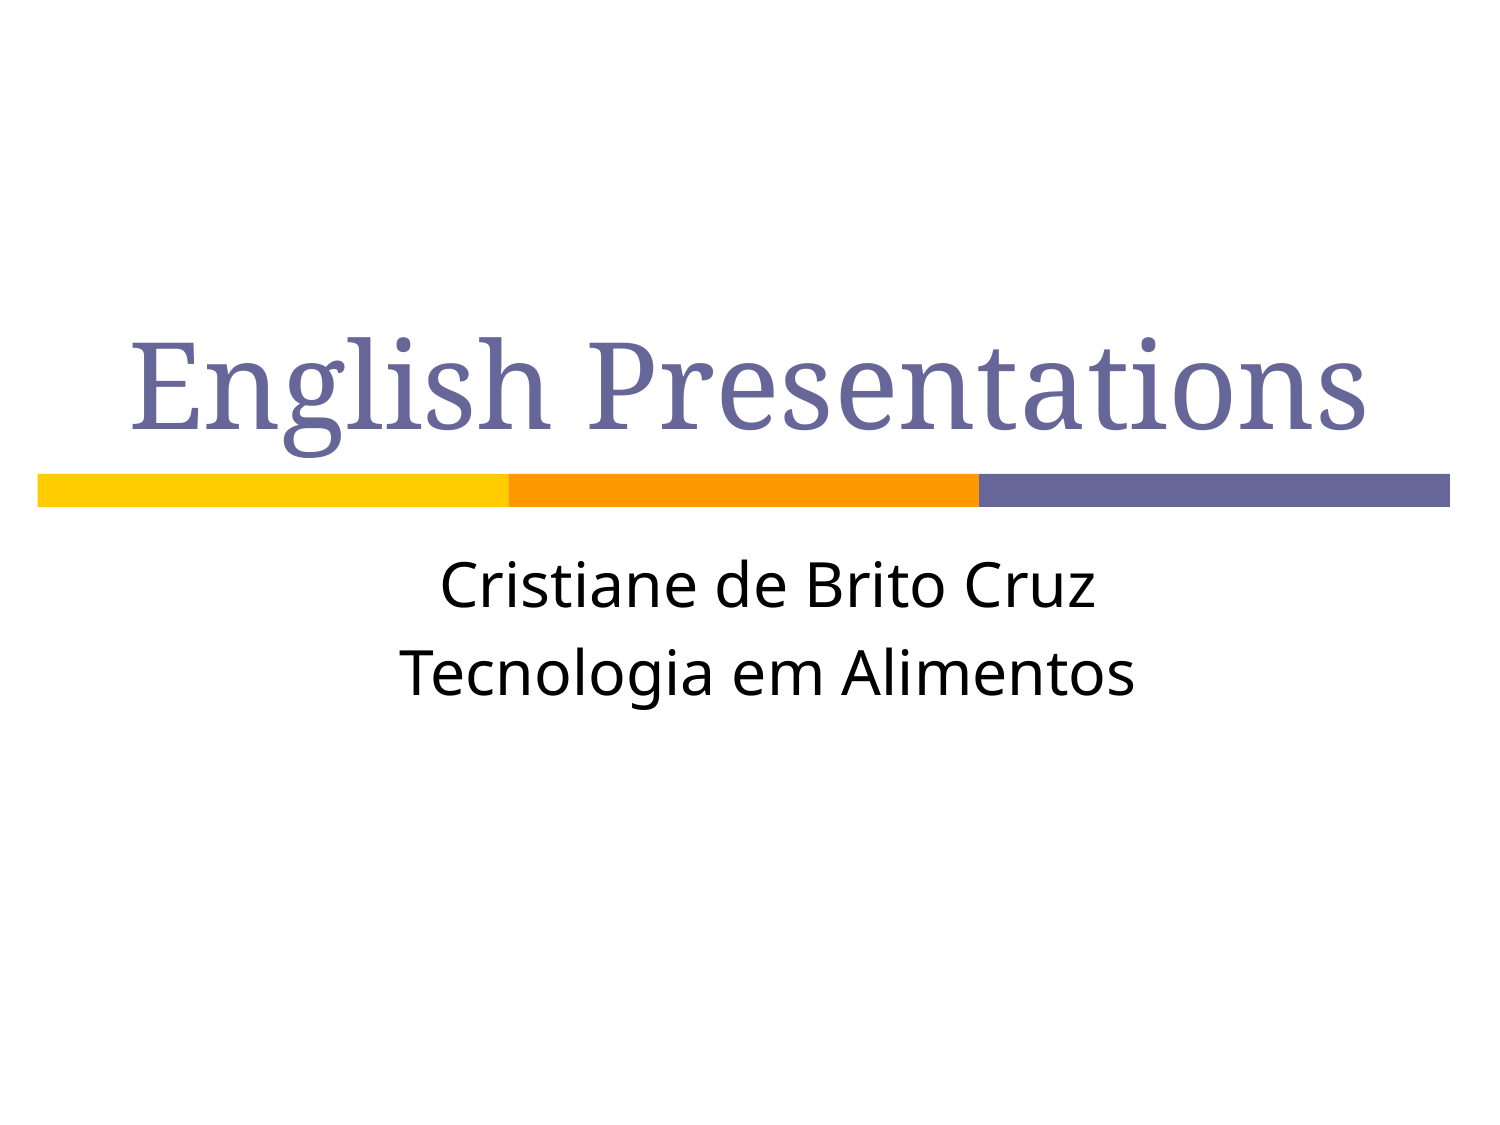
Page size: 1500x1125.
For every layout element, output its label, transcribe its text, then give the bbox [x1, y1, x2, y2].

subtitle Cristiane de Brito Cruz Tecnologia em Alimentos [337, 537, 1200, 889]
title English Presentations [112, 112, 1388, 462]
